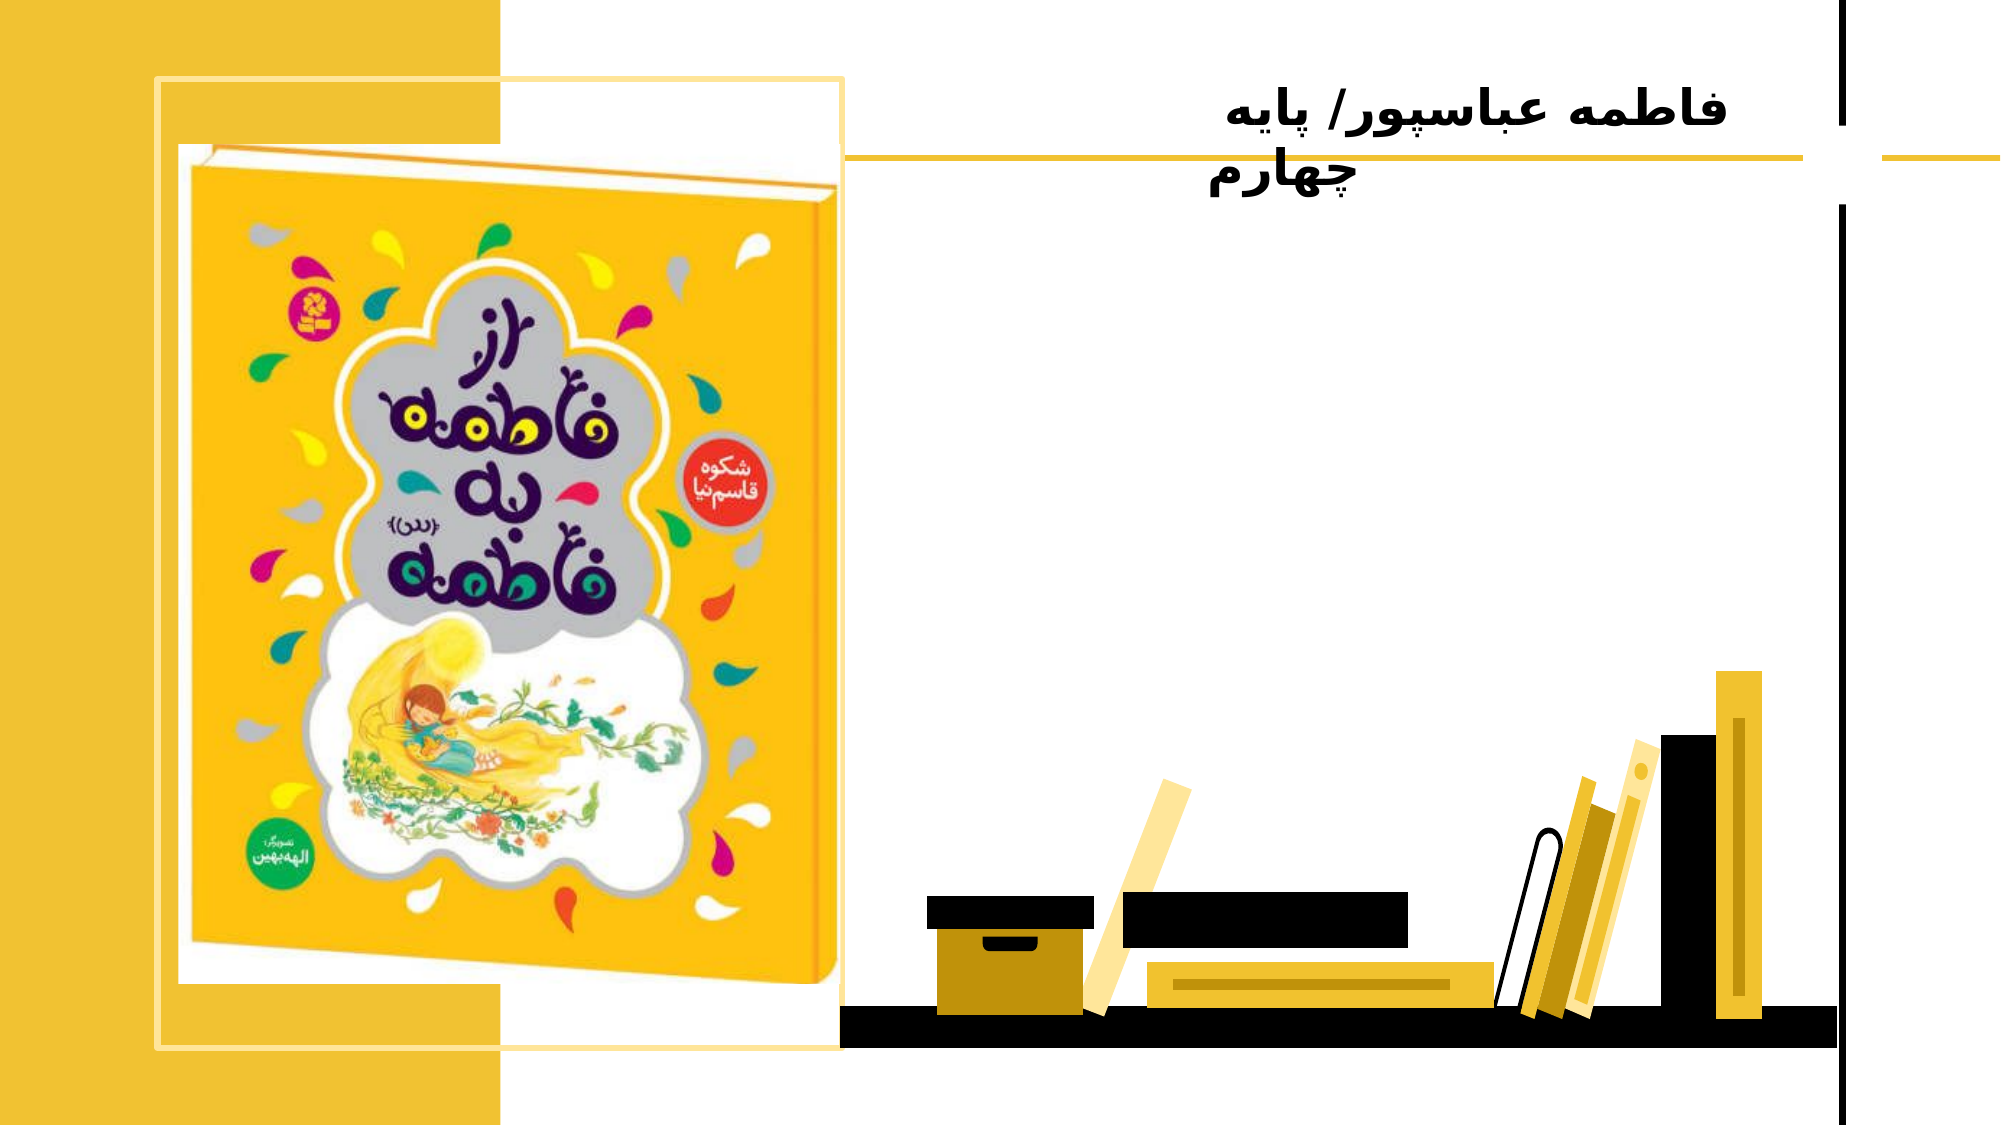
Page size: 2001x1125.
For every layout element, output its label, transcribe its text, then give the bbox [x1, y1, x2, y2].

text_box [840, 1005, 1837, 1048]
picture [178, 143, 841, 984]
text_box فاطمه عباسپور/ پایه چهارم [1192, 68, 1762, 203]
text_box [926, 671, 1763, 1020]
